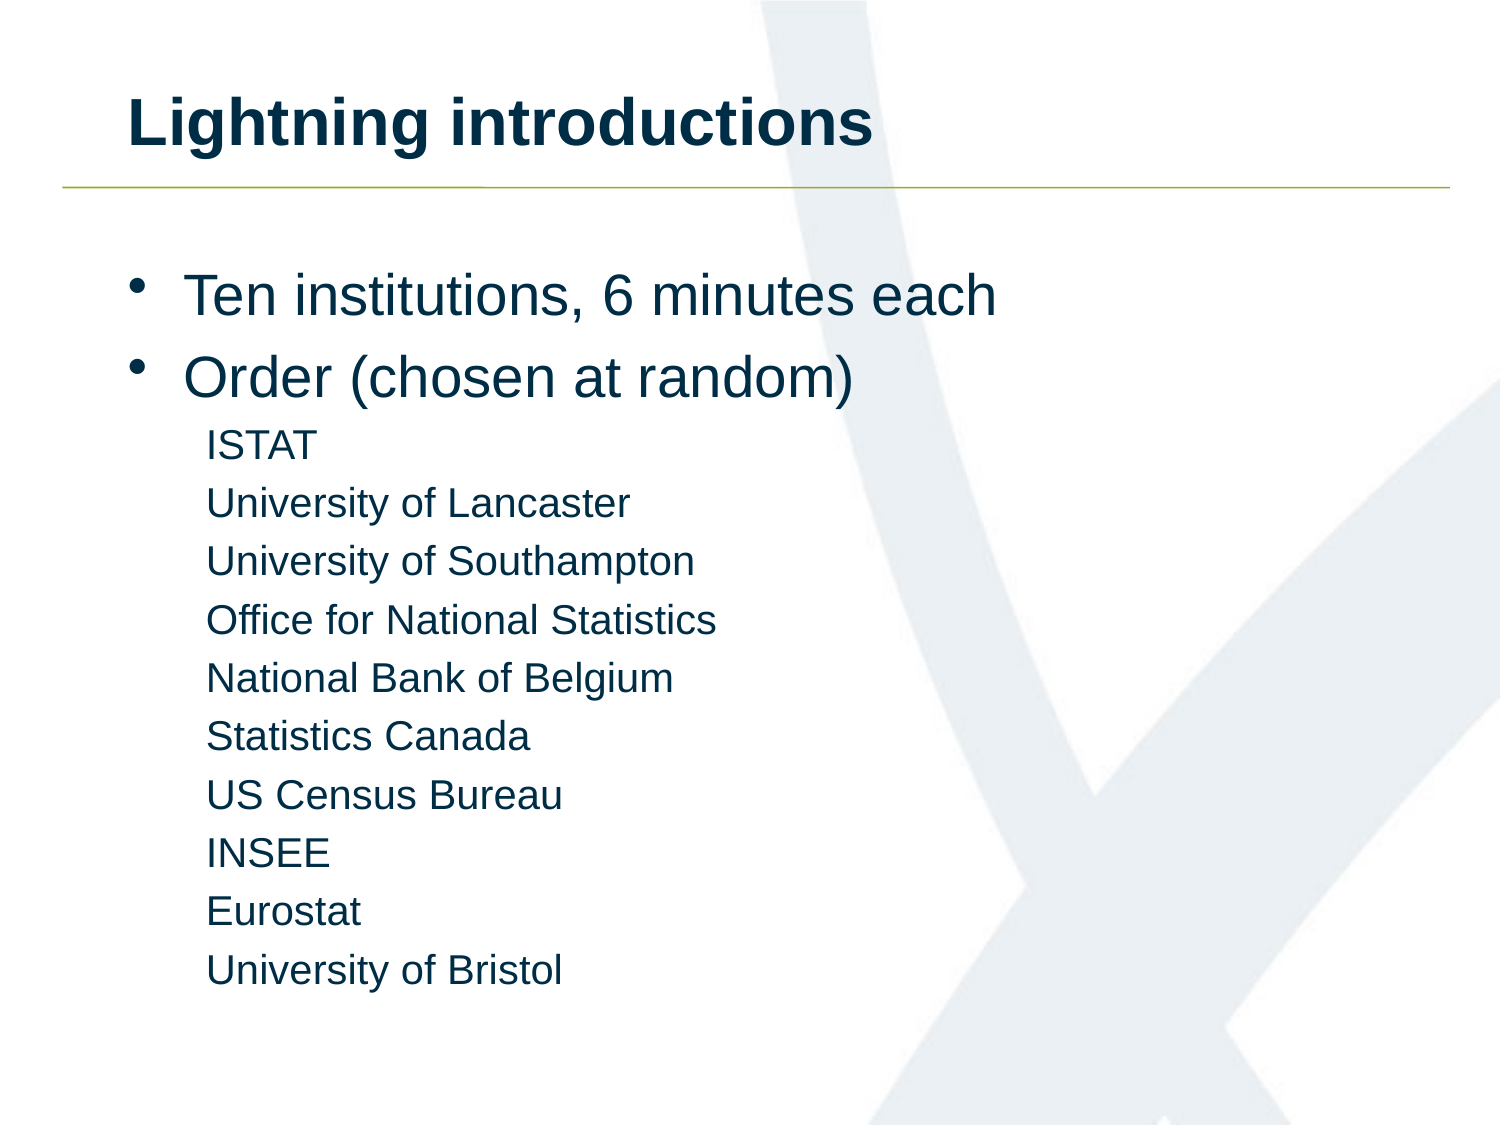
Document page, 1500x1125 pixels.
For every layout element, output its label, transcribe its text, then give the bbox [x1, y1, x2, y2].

picture [0, 0, 1500, 1125]
list Ten institutions, 6 minutes each Order (chosen at random) ISTAT University of Lancaster University of Southampton Office for National Statistics National Bank of Belgium Statistics Canada US Census Bureau INSEE Eurostat University of Bristol [112, 249, 1388, 1001]
title Lightning introductions [112, 24, 1388, 213]
